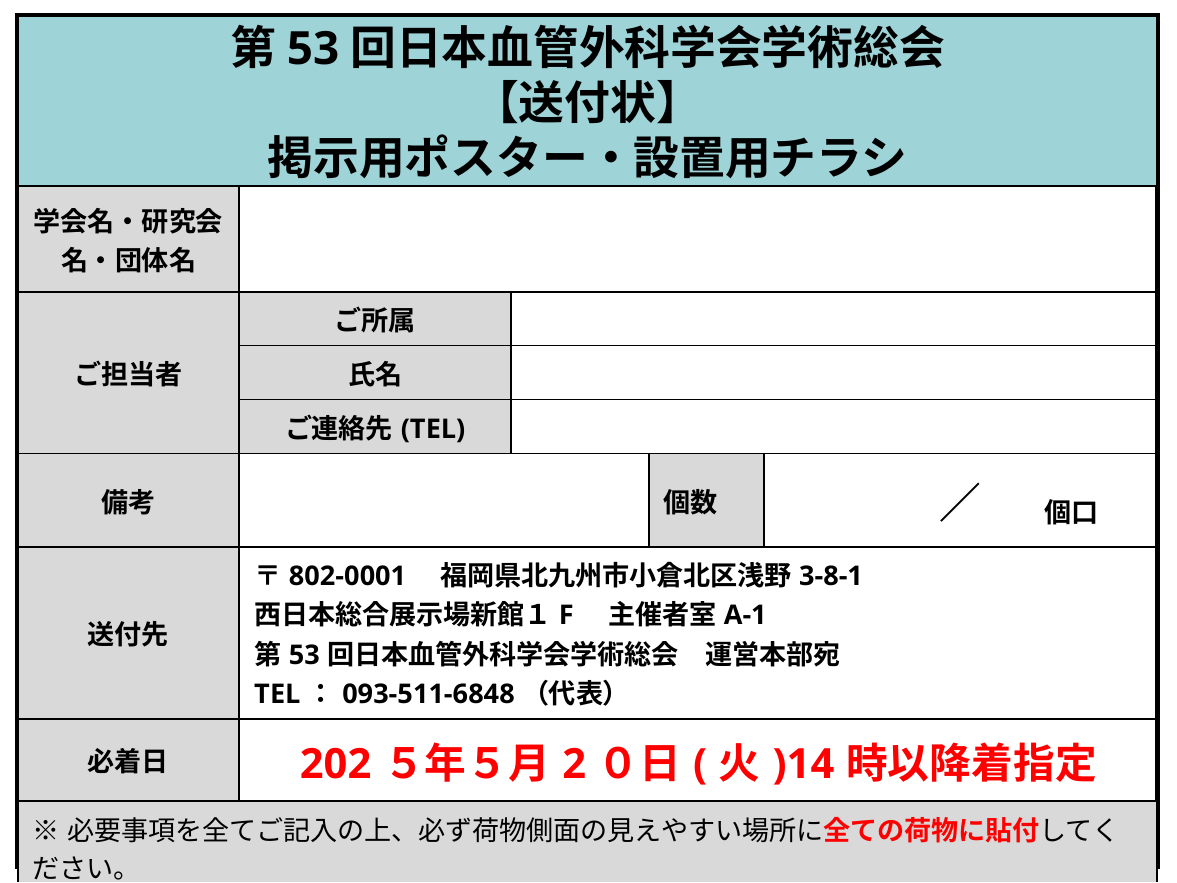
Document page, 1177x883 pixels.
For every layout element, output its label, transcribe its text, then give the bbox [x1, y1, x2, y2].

table_cell 氏名 [240, 346, 510, 399]
table_cell 〒802-0001 福岡県北九州市小倉北区浅野3-8-1 西日本総合展示場新館１F 主催者室A-1 第53回日本血管外科学会学術総会 運営本部宛 TEL：093-511-6848（代表） [240, 548, 1156, 718]
table_header [240, 187, 1156, 291]
table_cell 202５年５月2０日(火)14時以降着指定 [240, 720, 1156, 800]
table_cell [512, 293, 1156, 345]
table_cell ※必要事項を全てご記入の上、必ず荷物側面の見えやすい場所に全ての荷物に貼付してください。 ※本送付状はカラーで印刷をお願いします。 [19, 802, 1156, 882]
table_cell ご担当者 [19, 293, 238, 453]
text_box 個口 [1030, 488, 1114, 536]
table_cell [512, 346, 1156, 399]
table_cell ご連絡先(TEL) [240, 400, 510, 453]
table_cell [512, 400, 1156, 453]
text_box 第53回日本血管外科学会学術総会 【送付状】 掲示用ポスター・設置用チラシ [17, 15, 1158, 185]
table_cell 送付先 [19, 548, 238, 718]
table_cell 必着日 [19, 720, 238, 800]
table_cell ご所属 [240, 293, 510, 345]
table_header 学会名・研究会名・団体名 [19, 187, 238, 291]
table_cell ／ [765, 454, 1156, 546]
table_cell [240, 454, 648, 546]
table_cell 個数 [650, 454, 763, 546]
table_cell 備考 [19, 454, 238, 546]
